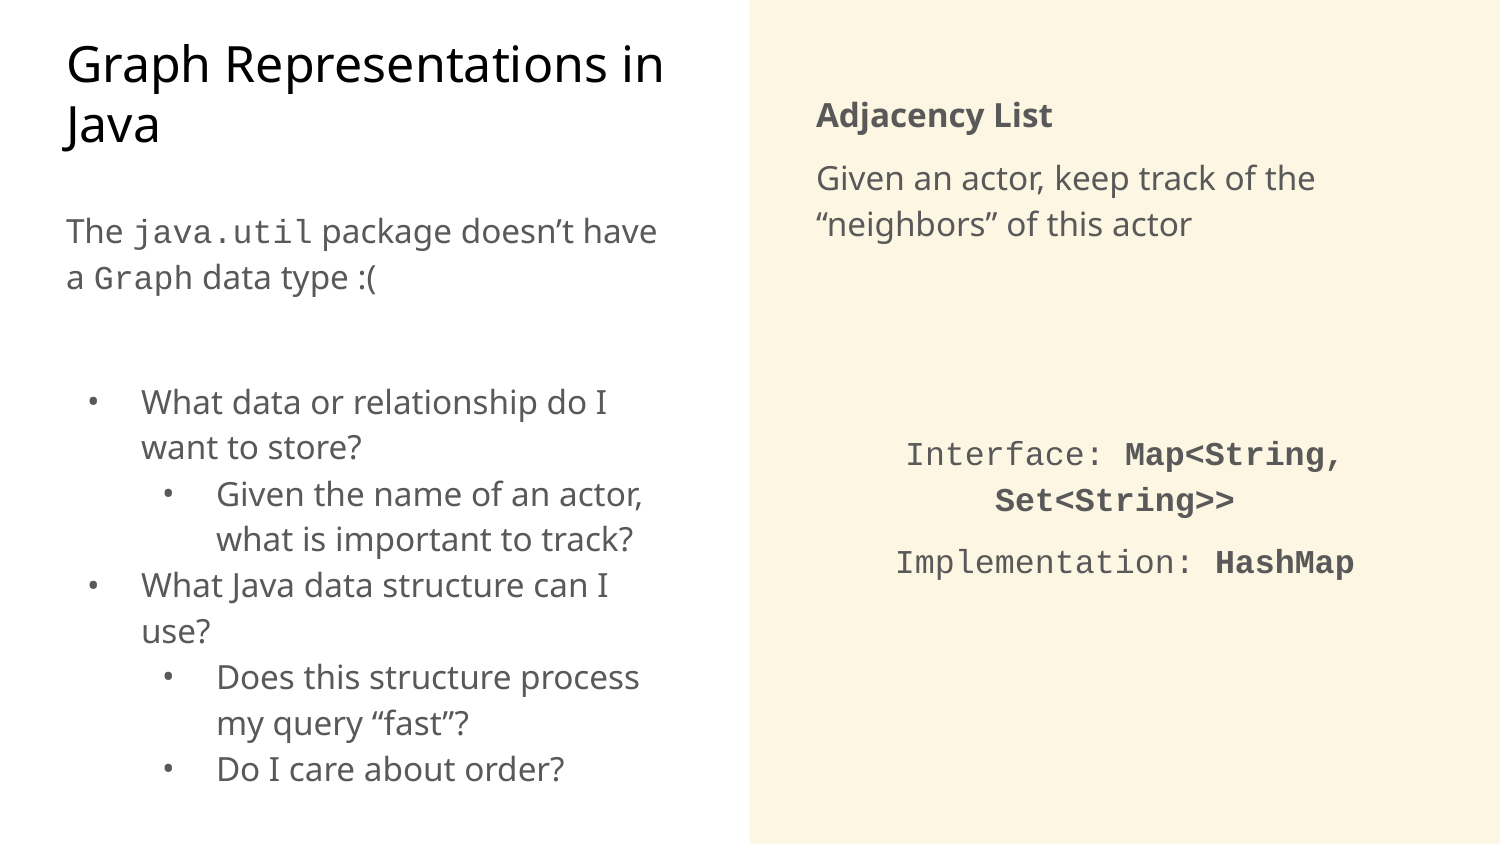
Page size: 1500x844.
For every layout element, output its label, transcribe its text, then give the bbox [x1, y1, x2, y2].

list Adjacency List Given an actor, keep track of the “neighbors” of this actor [801, 73, 1449, 262]
title Graph Representations in Java [51, 73, 700, 168]
text_box Interface: Map<String, Set<String>> Implementation: HashMap [801, 410, 1449, 596]
list The java.util package doesn’t have a Graph data type :( What data or relationship do I want to store? Given the name of an actor, what is important to track? What Java data structure can I use? Does this structure process my query “fast”? Do I care about order? [51, 188, 681, 750]
